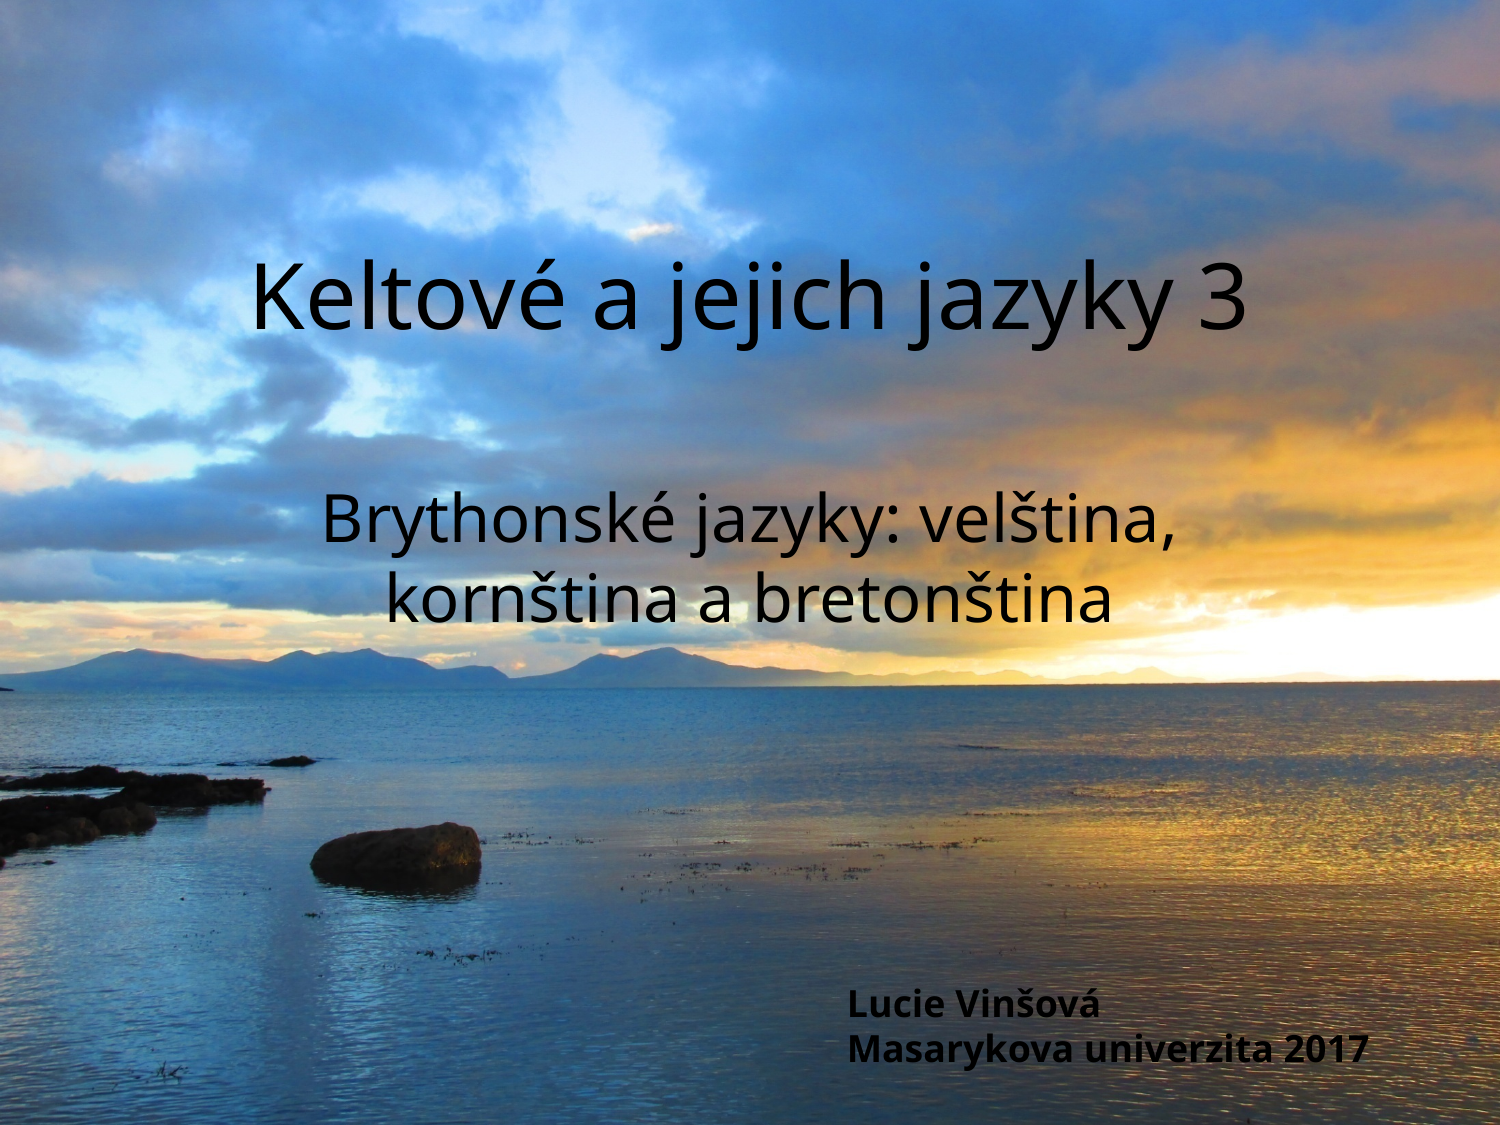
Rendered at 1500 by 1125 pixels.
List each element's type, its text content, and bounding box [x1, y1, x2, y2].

subtitle Brythonské jazyky: velština, kornština a bretonština [225, 468, 1275, 938]
text_box Lucie Vinšová Masarykova univerzita 2017 [832, 972, 1442, 1123]
picture [0, 0, 1500, 1125]
title Keltové a jejich jazyky 3 [112, 152, 1388, 434]
